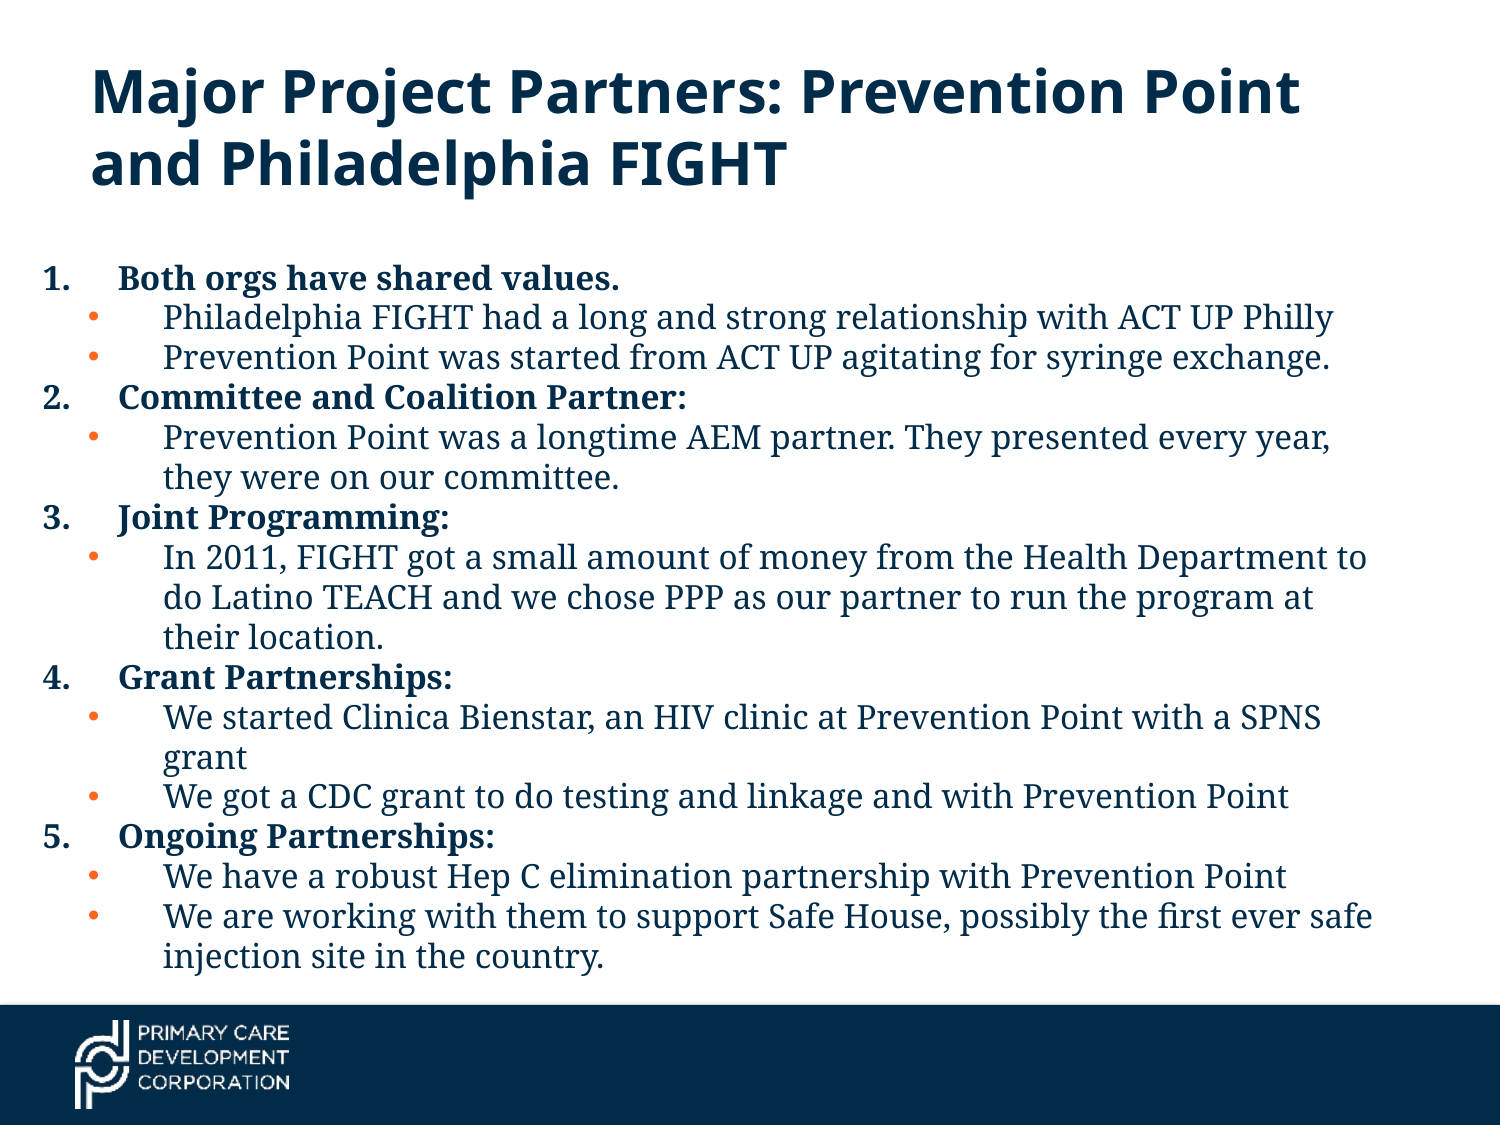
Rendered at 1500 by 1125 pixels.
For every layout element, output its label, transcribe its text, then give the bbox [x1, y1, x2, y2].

picture [75, 1023, 289, 1109]
text_box Both orgs have shared values. Philadelphia FIGHT had a long and strong relationship with ACT UP Philly Prevention Point was started from ACT UP agitating for syringe exchange. Committee and Coalition Partner: Prevention Point was a longtime AEM partner. They presented every year, they were on our committee. Joint Programming: In 2011, FIGHT got a small amount of money from the Health Department to do Latino TEACH and we chose PPP as our partner to run the program at their location. Grant Partnerships: We started Clinica Bienstar, an HIV clinic at Prevention Point with a SPNS grant We got a CDC grant to do testing and linkage and with Prevention Point Ongoing Partnerships: We have a robust Hep C elimination partnership with Prevention Point We are working with them to support Safe House, possibly the first ever safe injection site in the country. [28, 249, 1395, 1023]
title Major Project Partners: Prevention Point and Philadelphia FIGHT [75, 45, 1425, 233]
